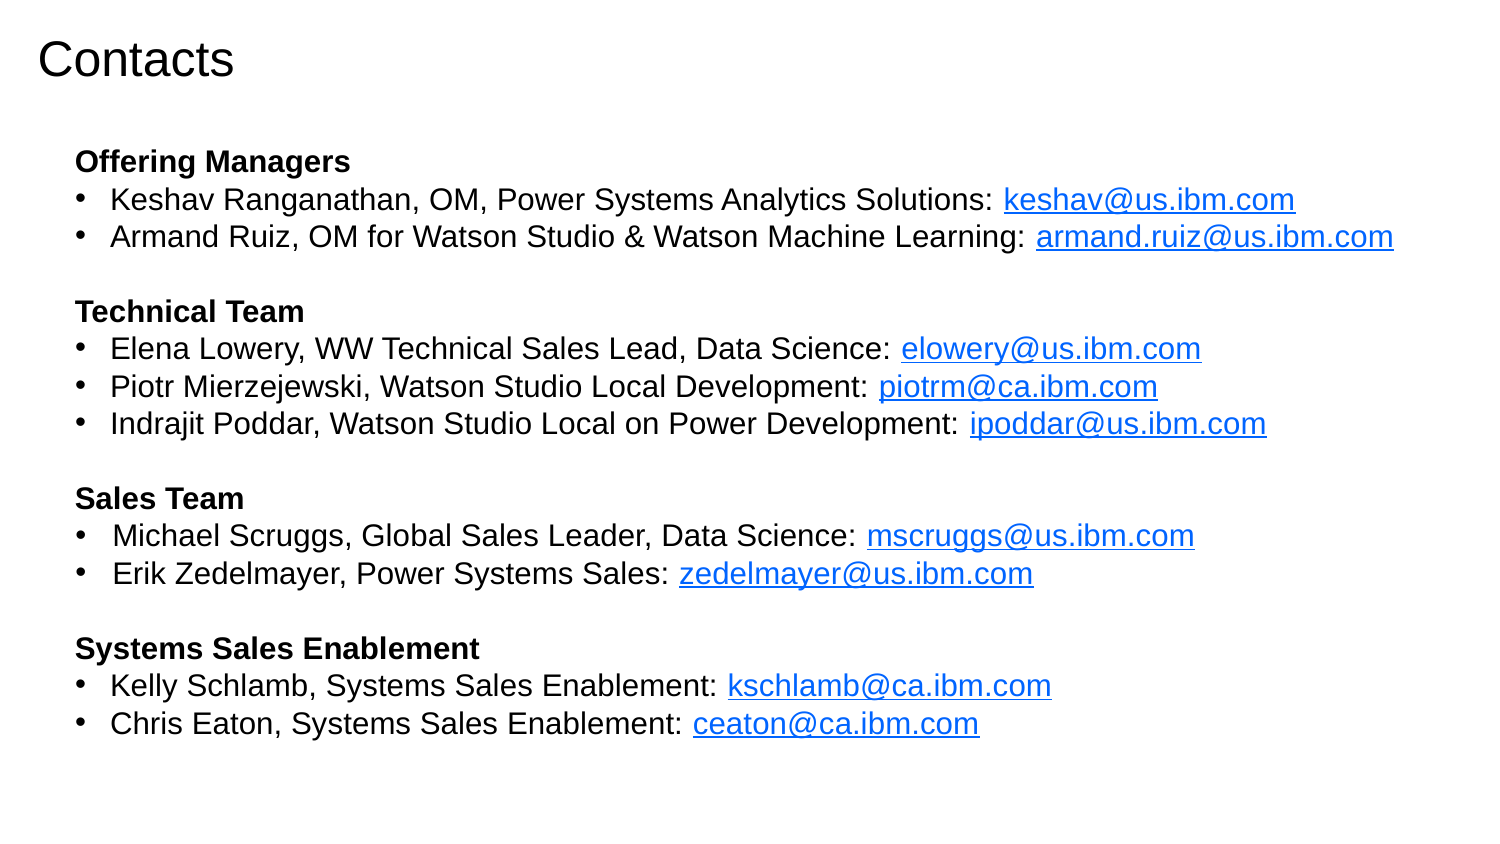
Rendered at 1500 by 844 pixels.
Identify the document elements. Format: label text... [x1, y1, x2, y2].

title Contacts [37, 33, 713, 96]
text_box Offering Managers Keshav Ranganathan, OM, Power Systems Analytics Solutions: keshav@us.ibm.com Armand Ruiz, OM for Watson Studio & Watson Machine Learning: armand.ruiz@us.ibm.com Technical Team Elena Lowery, WW Technical Sales Lead, Data Science: elowery@us.ibm.com Piotr Mierzejewski, Watson Studio Local Development: piotrm@ca.ibm.com Indrajit Poddar, Watson Studio Local on Power Development: ipoddar@us.ibm.com Sales Team Michael Scruggs, Global Sales Leader, Data Science: mscruggs@us.ibm.com Erik Zedelmayer, Power Systems Sales: zedelmayer@us.ibm.com Systems Sales Enablement Kelly Schlamb, Systems Sales Enablement: kschlamb@ca.ibm.com Chris Eaton, Systems Sales Enablement: ceaton@ca.ibm.com [31, 133, 1459, 748]
